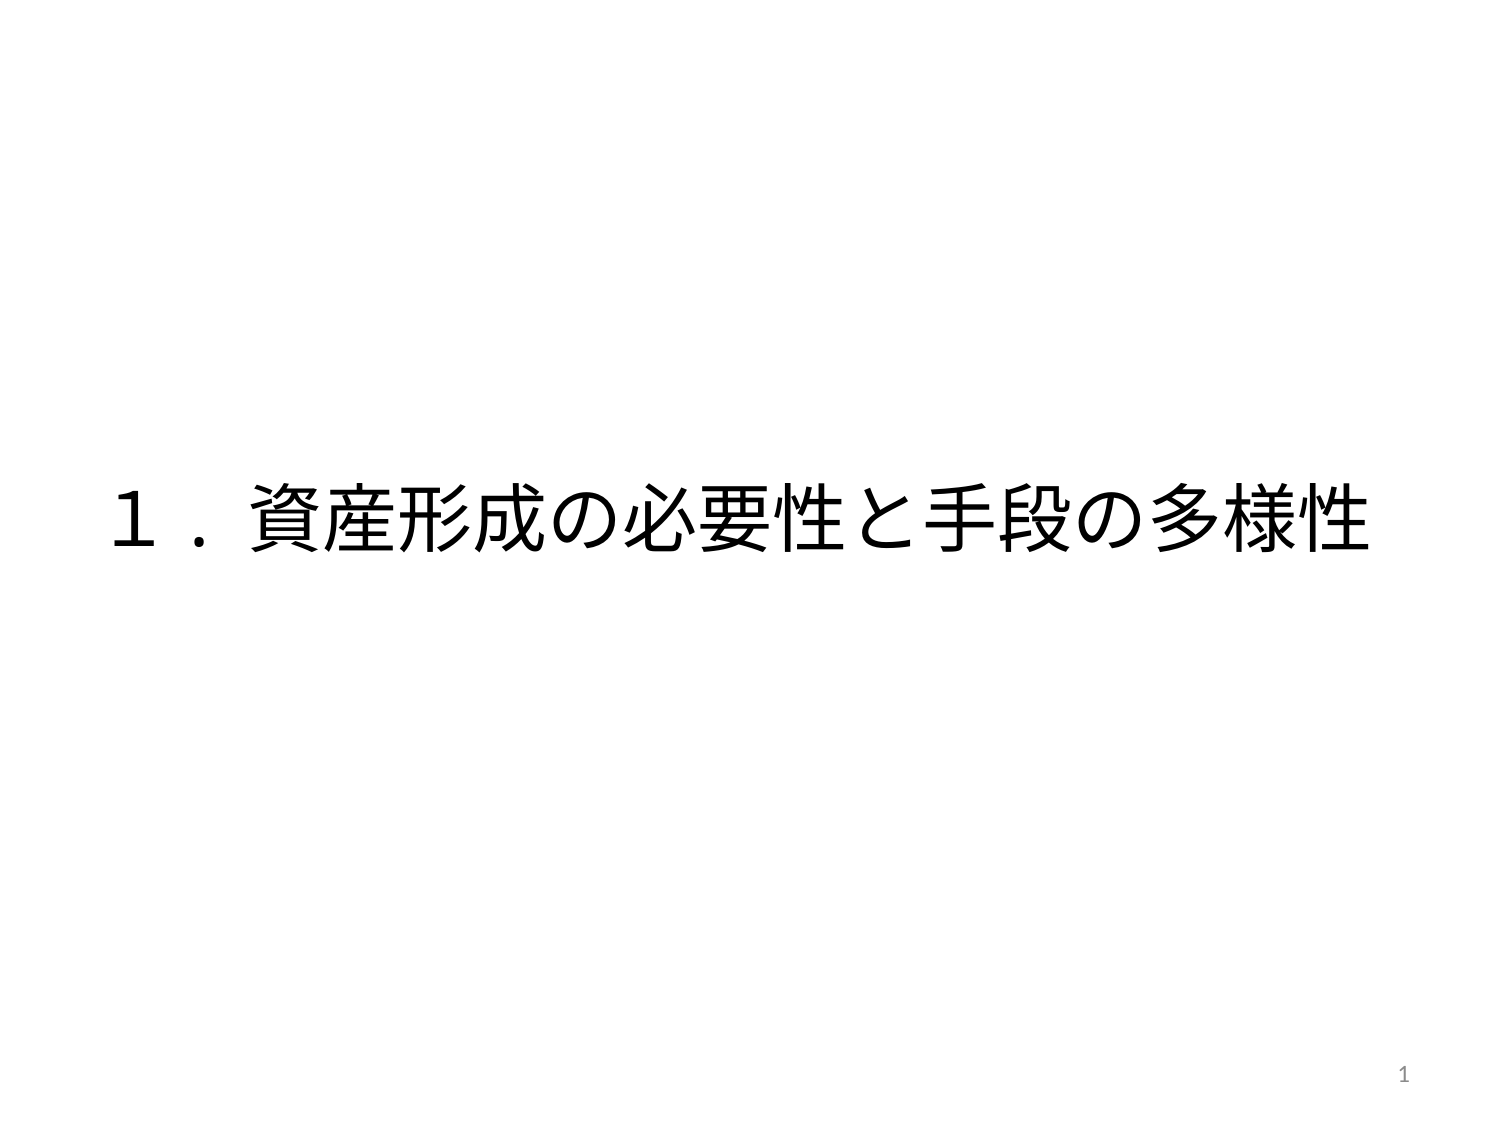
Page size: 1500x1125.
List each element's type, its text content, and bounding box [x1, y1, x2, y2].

text_box [31, 195, 1455, 1058]
slide_number 1 [1074, 1042, 1425, 1103]
text_box １. 資産形成の必要性と手段の多様性 [67, 453, 1418, 579]
